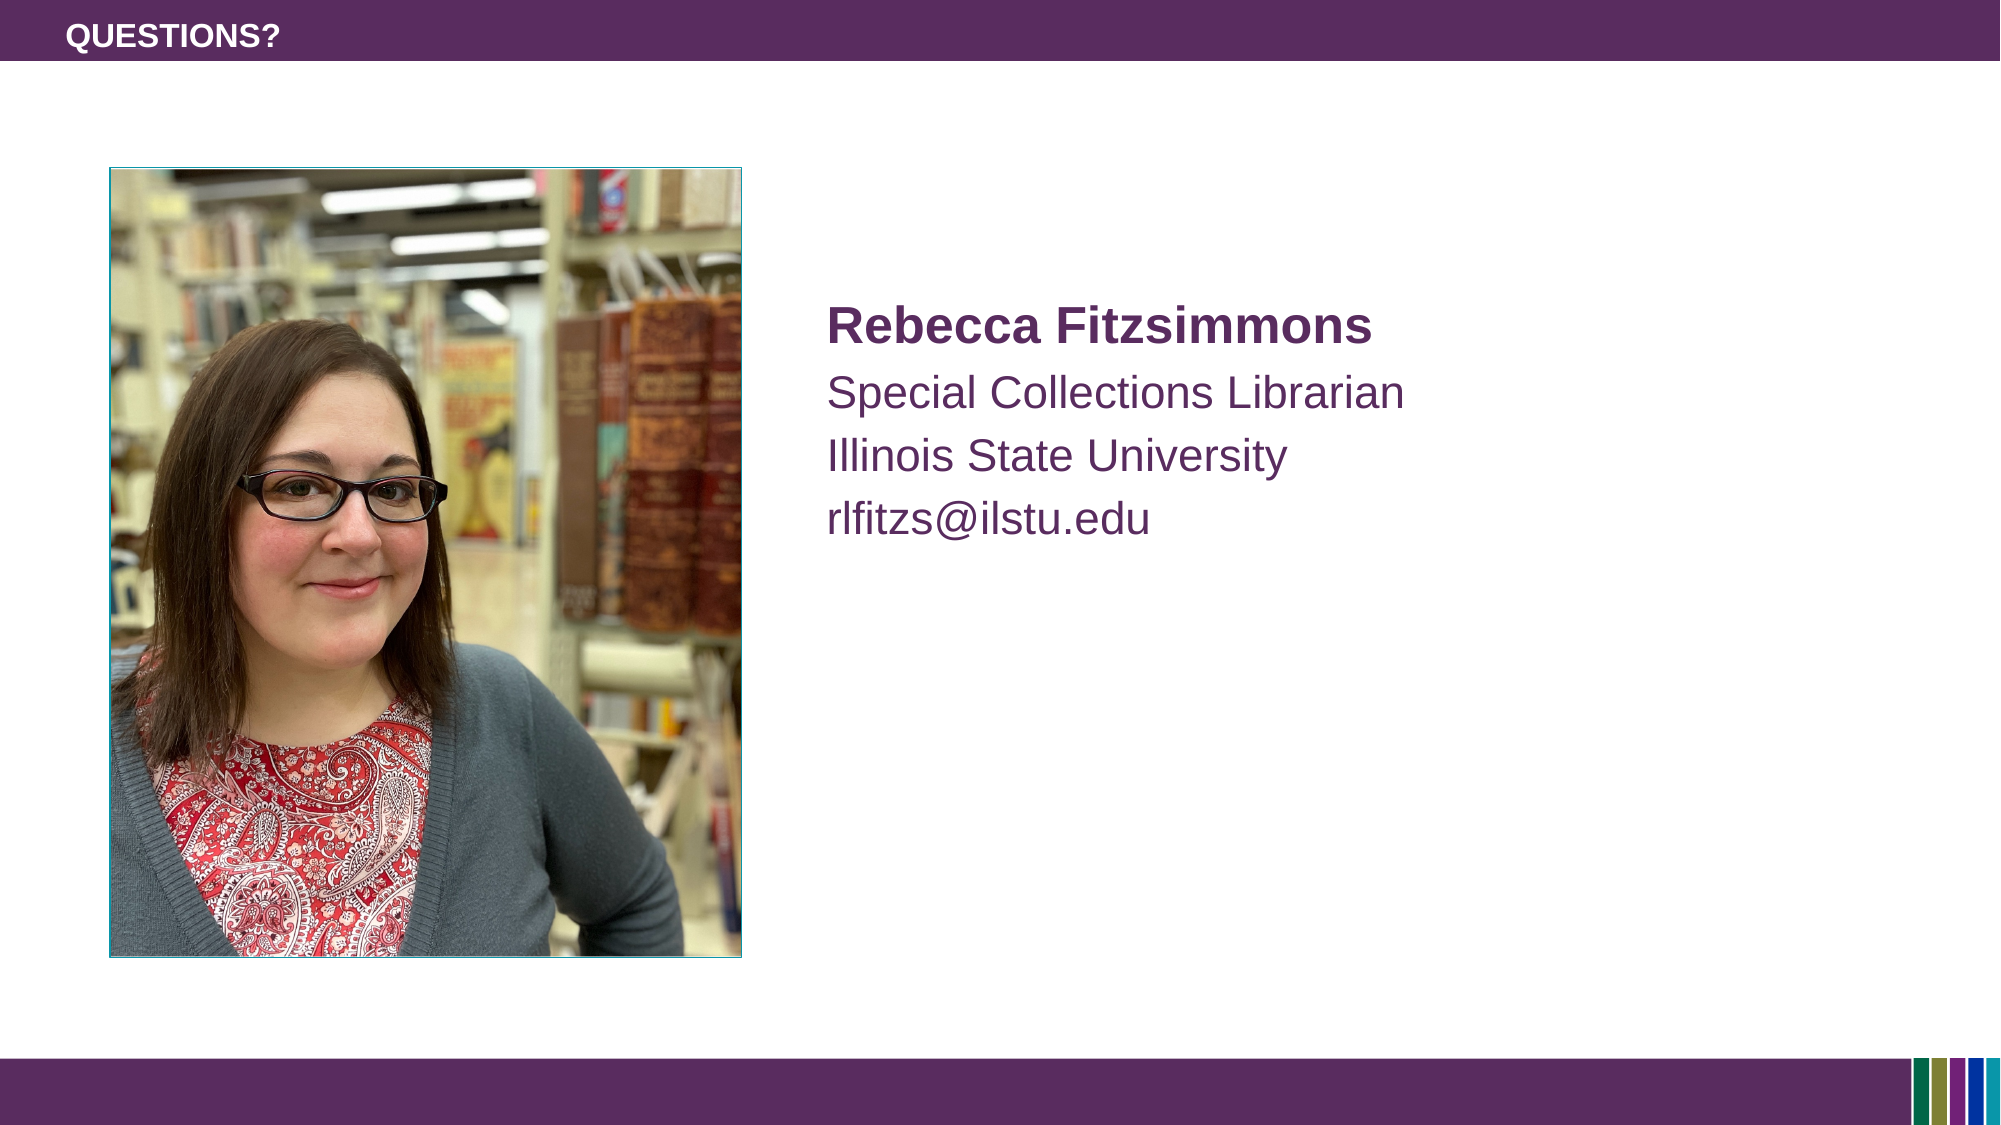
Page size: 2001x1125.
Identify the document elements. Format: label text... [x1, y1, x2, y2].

title QUESTIONS? [50, 0, 1851, 84]
picture [110, 168, 741, 957]
text_box Rebecca Fitzsimmons Special Collections Librarian Illinois State University rlfitzs@ilstu.edu [811, 267, 1442, 685]
